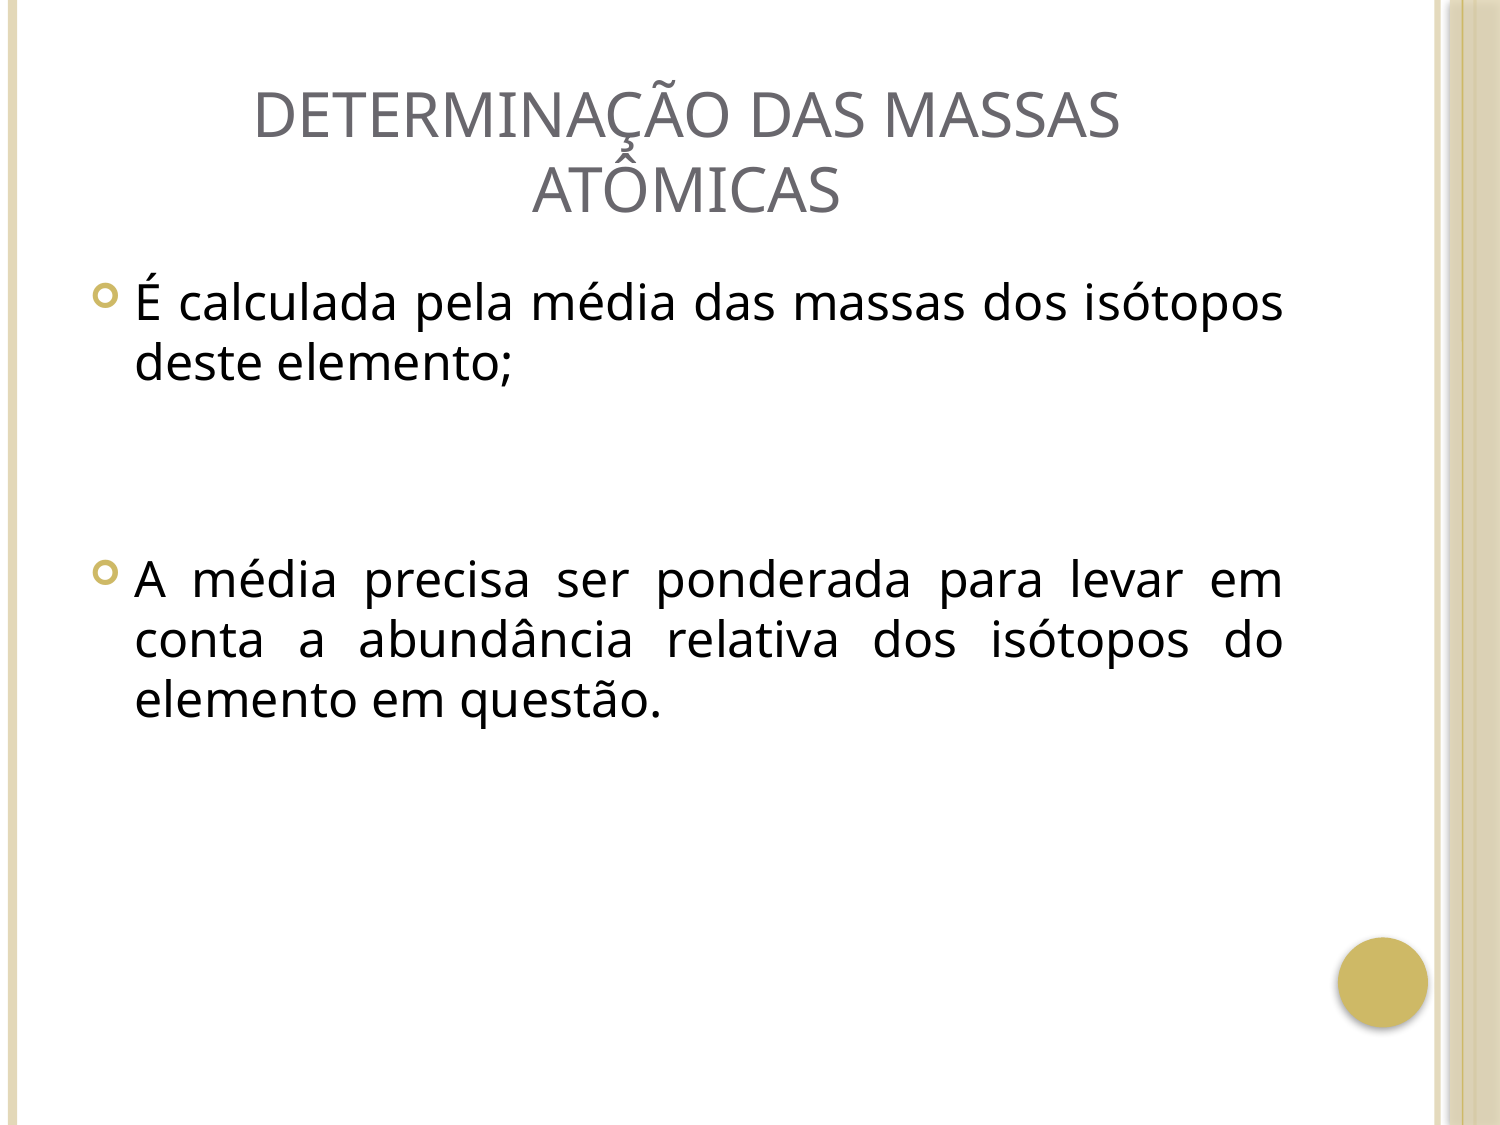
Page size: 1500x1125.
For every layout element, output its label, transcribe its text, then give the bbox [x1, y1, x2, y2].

title Determinação das massas atômicas [75, 45, 1300, 233]
list É calculada pela média das massas dos isótopos deste elemento; A média precisa ser ponderada para levar em conta a abundância relativa dos isótopos do elemento em questão. [75, 262, 1300, 1062]
